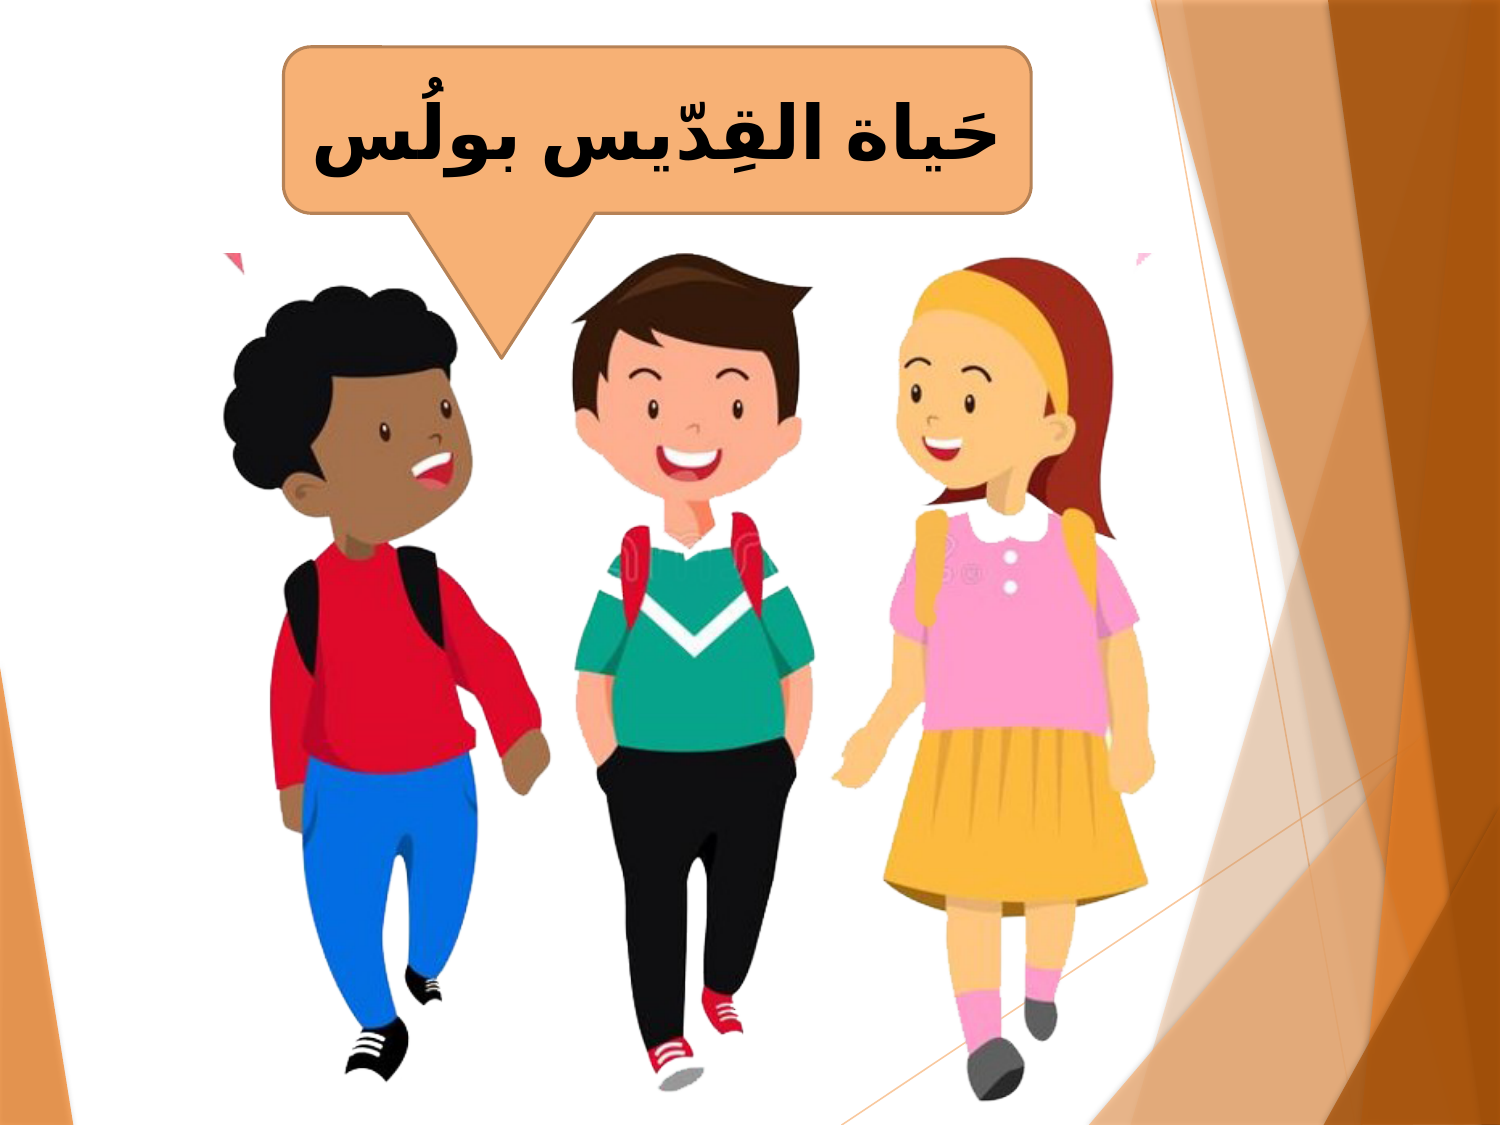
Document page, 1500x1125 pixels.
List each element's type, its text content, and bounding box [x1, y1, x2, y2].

picture [137, 253, 1220, 1125]
text_box حَياة القِدّيس بولُس [281, 45, 1033, 252]
